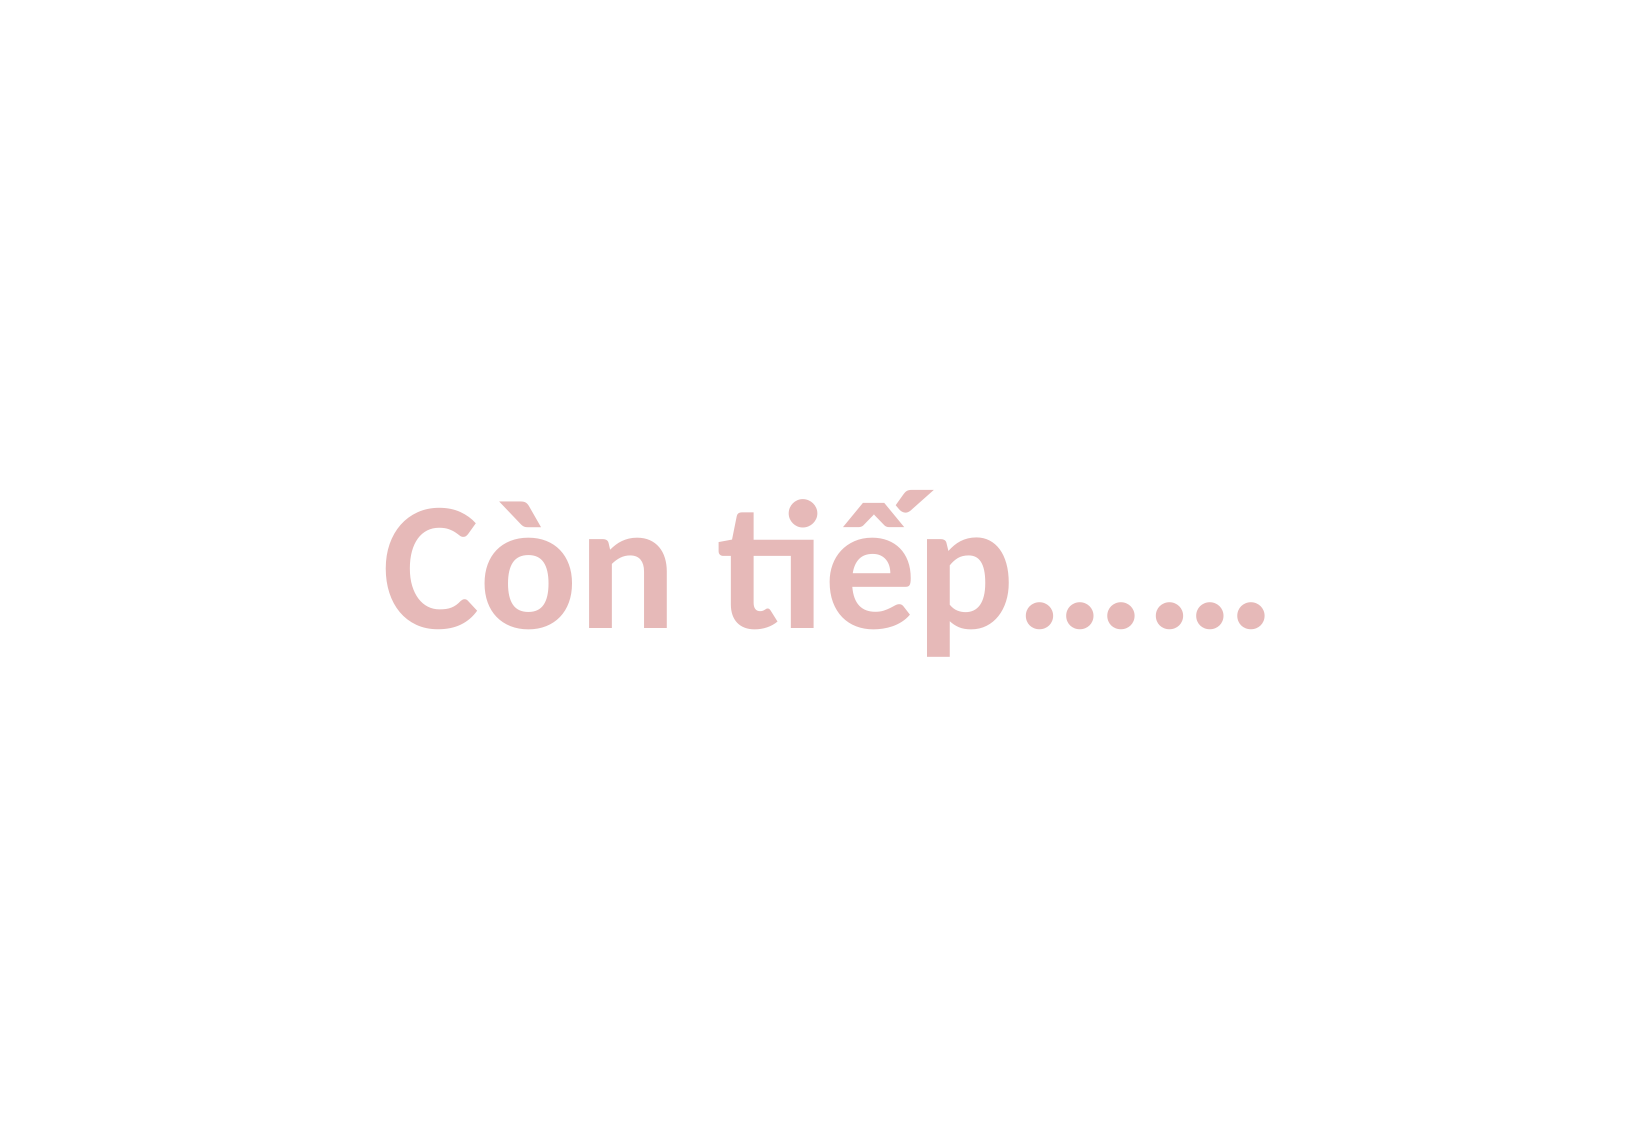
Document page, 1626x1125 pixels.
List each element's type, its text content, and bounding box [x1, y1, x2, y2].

text_box Còn tiếp…… [367, 437, 1292, 673]
